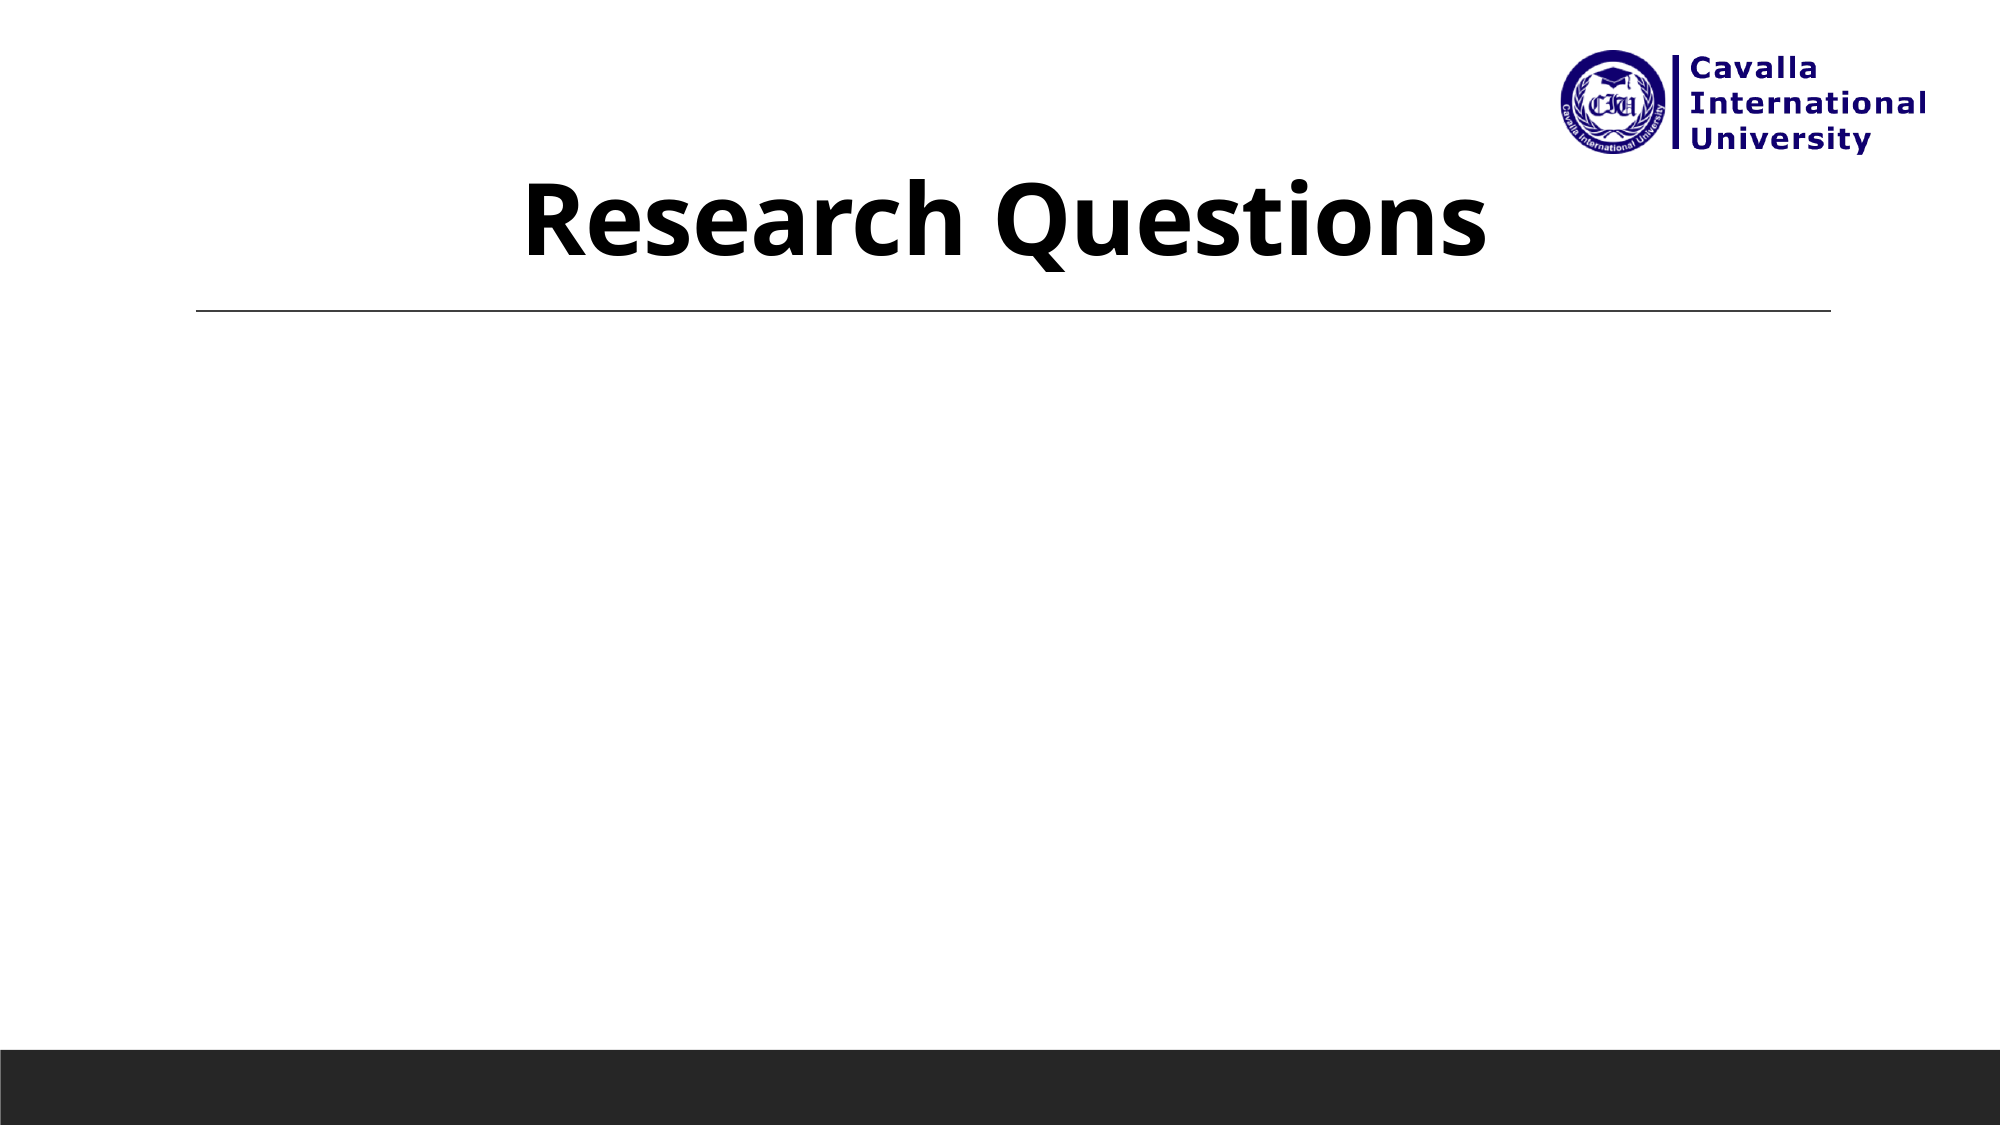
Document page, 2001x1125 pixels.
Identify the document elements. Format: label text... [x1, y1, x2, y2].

picture [1554, 46, 1937, 159]
title Research Questions [180, 47, 1830, 285]
